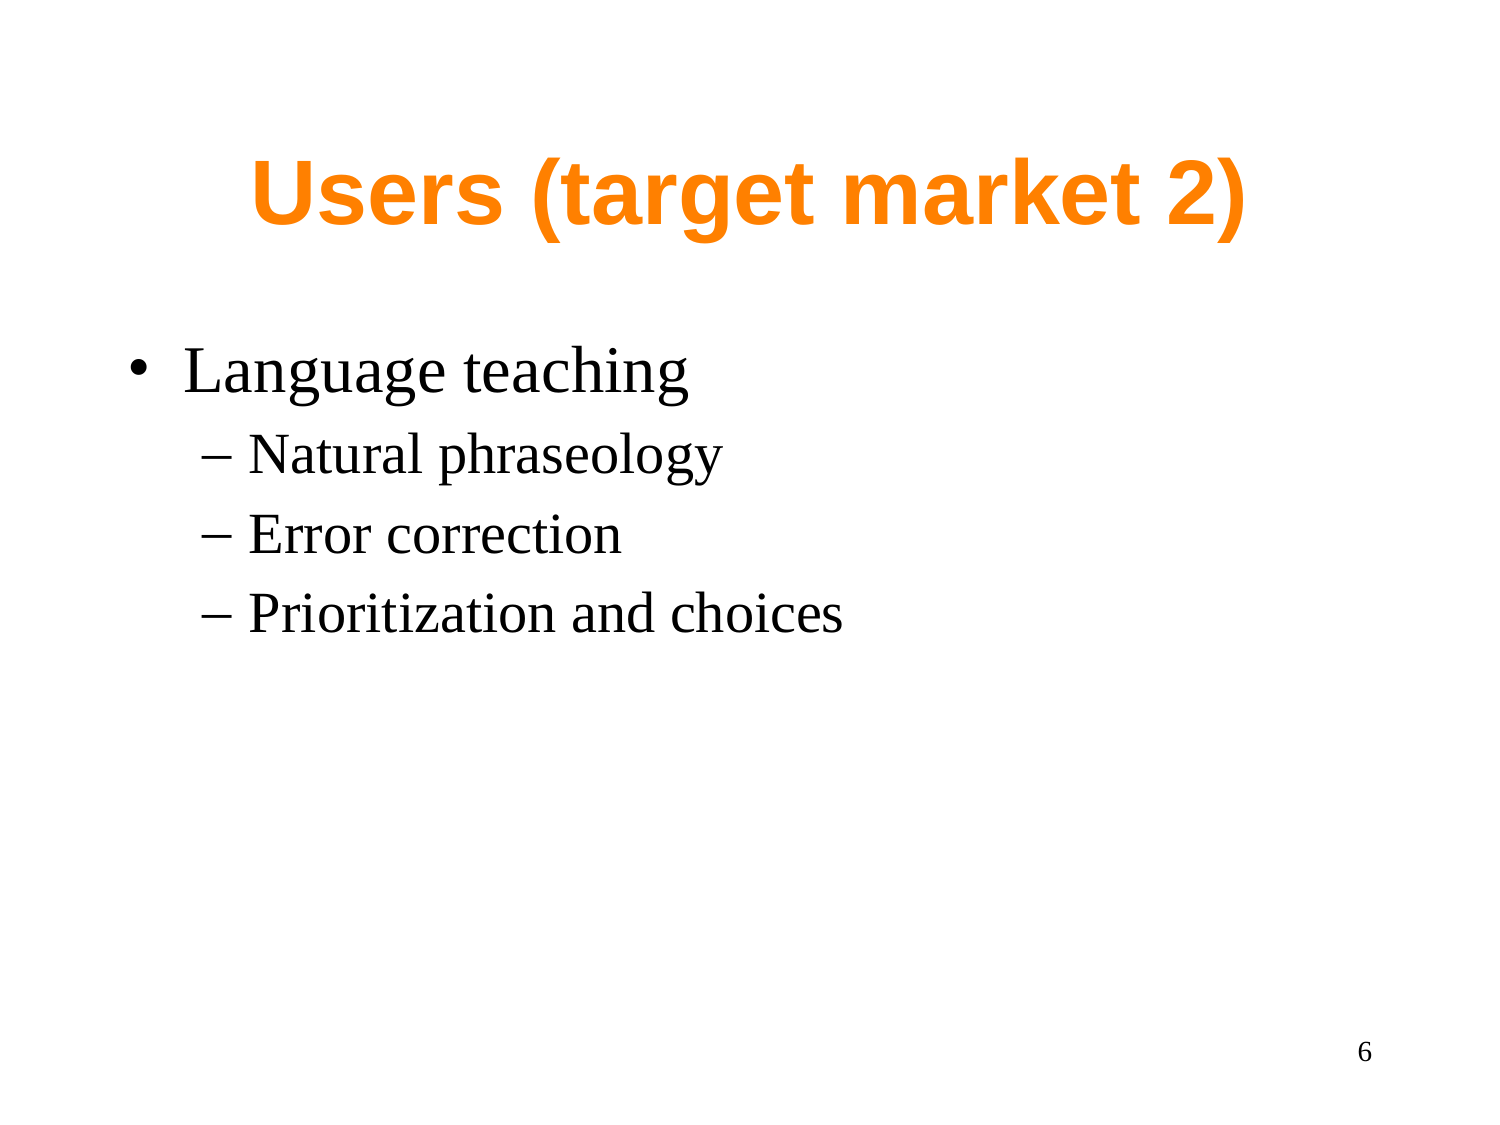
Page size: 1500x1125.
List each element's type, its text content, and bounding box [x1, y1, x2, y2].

title Users (target market 2) [112, 99, 1388, 288]
slide_number 6 [1074, 1024, 1388, 1100]
list Language teaching Natural phraseology Error correction Prioritization and choices [112, 324, 1388, 1000]
